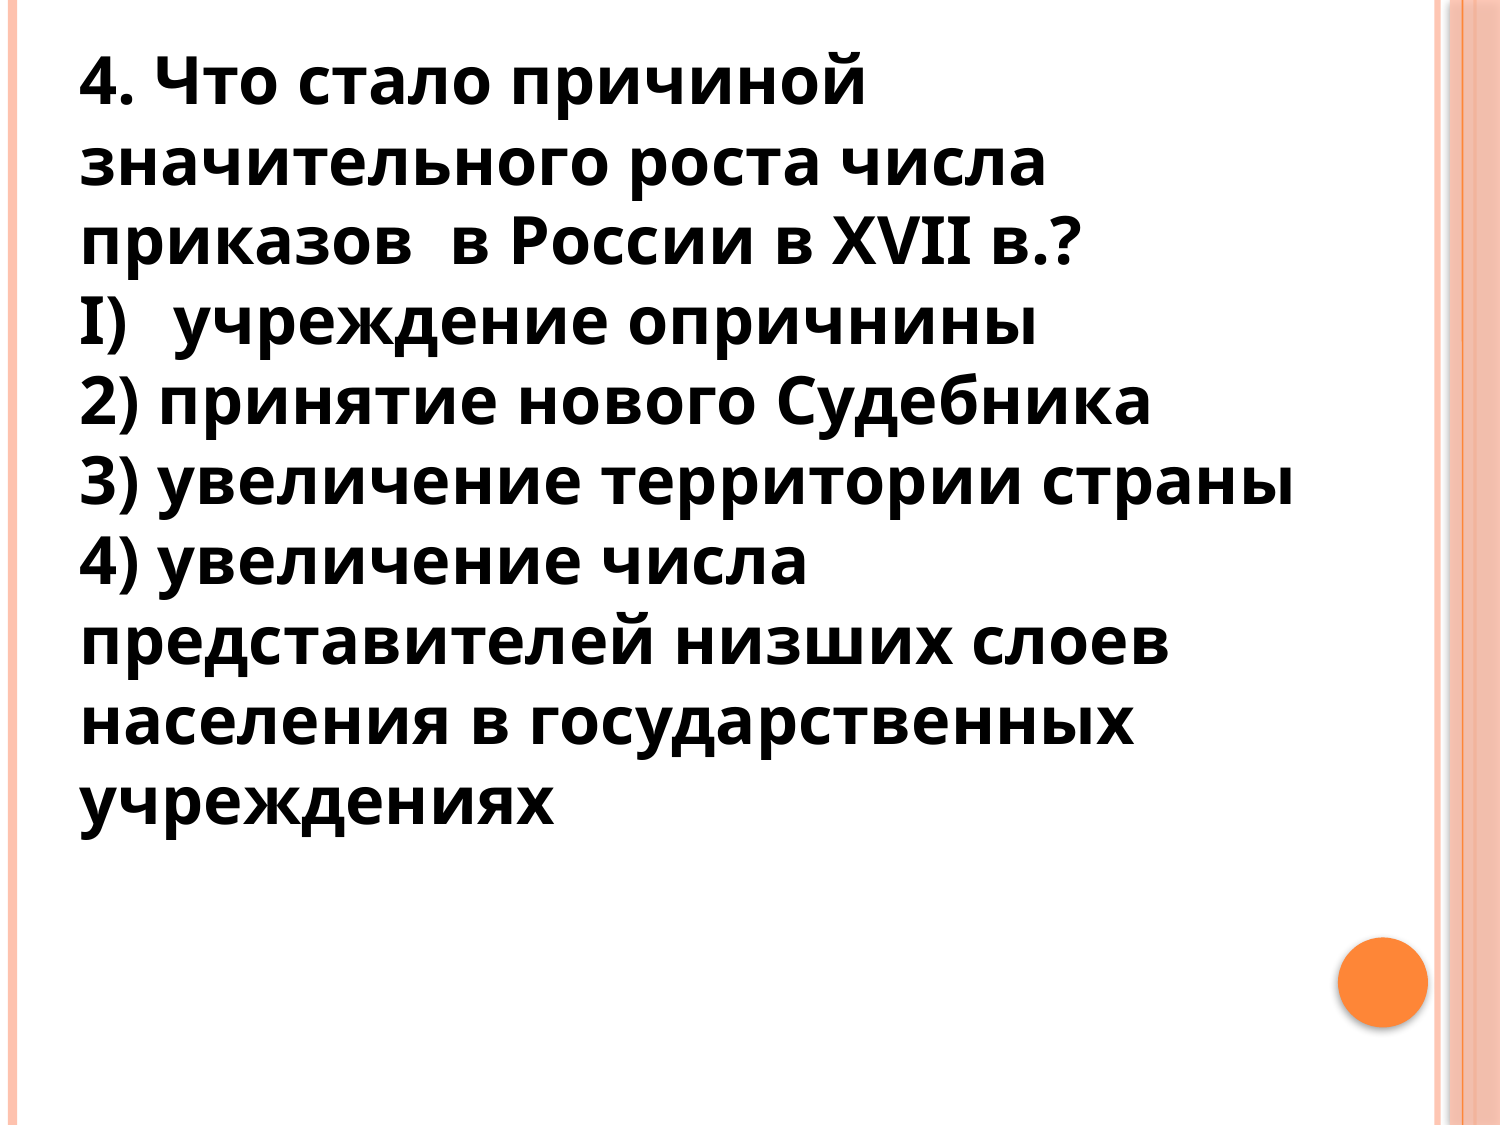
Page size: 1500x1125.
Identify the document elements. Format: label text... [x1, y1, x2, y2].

text_box 4. Что стало причиной значительного роста числа приказов в России в XVII в.? учреждение опричнины 2) принятие нового Судебника 3) увеличение территории страны 4) увеличение числа представителей низших слоев населения в государственных учреждениях [64, 30, 1341, 846]
